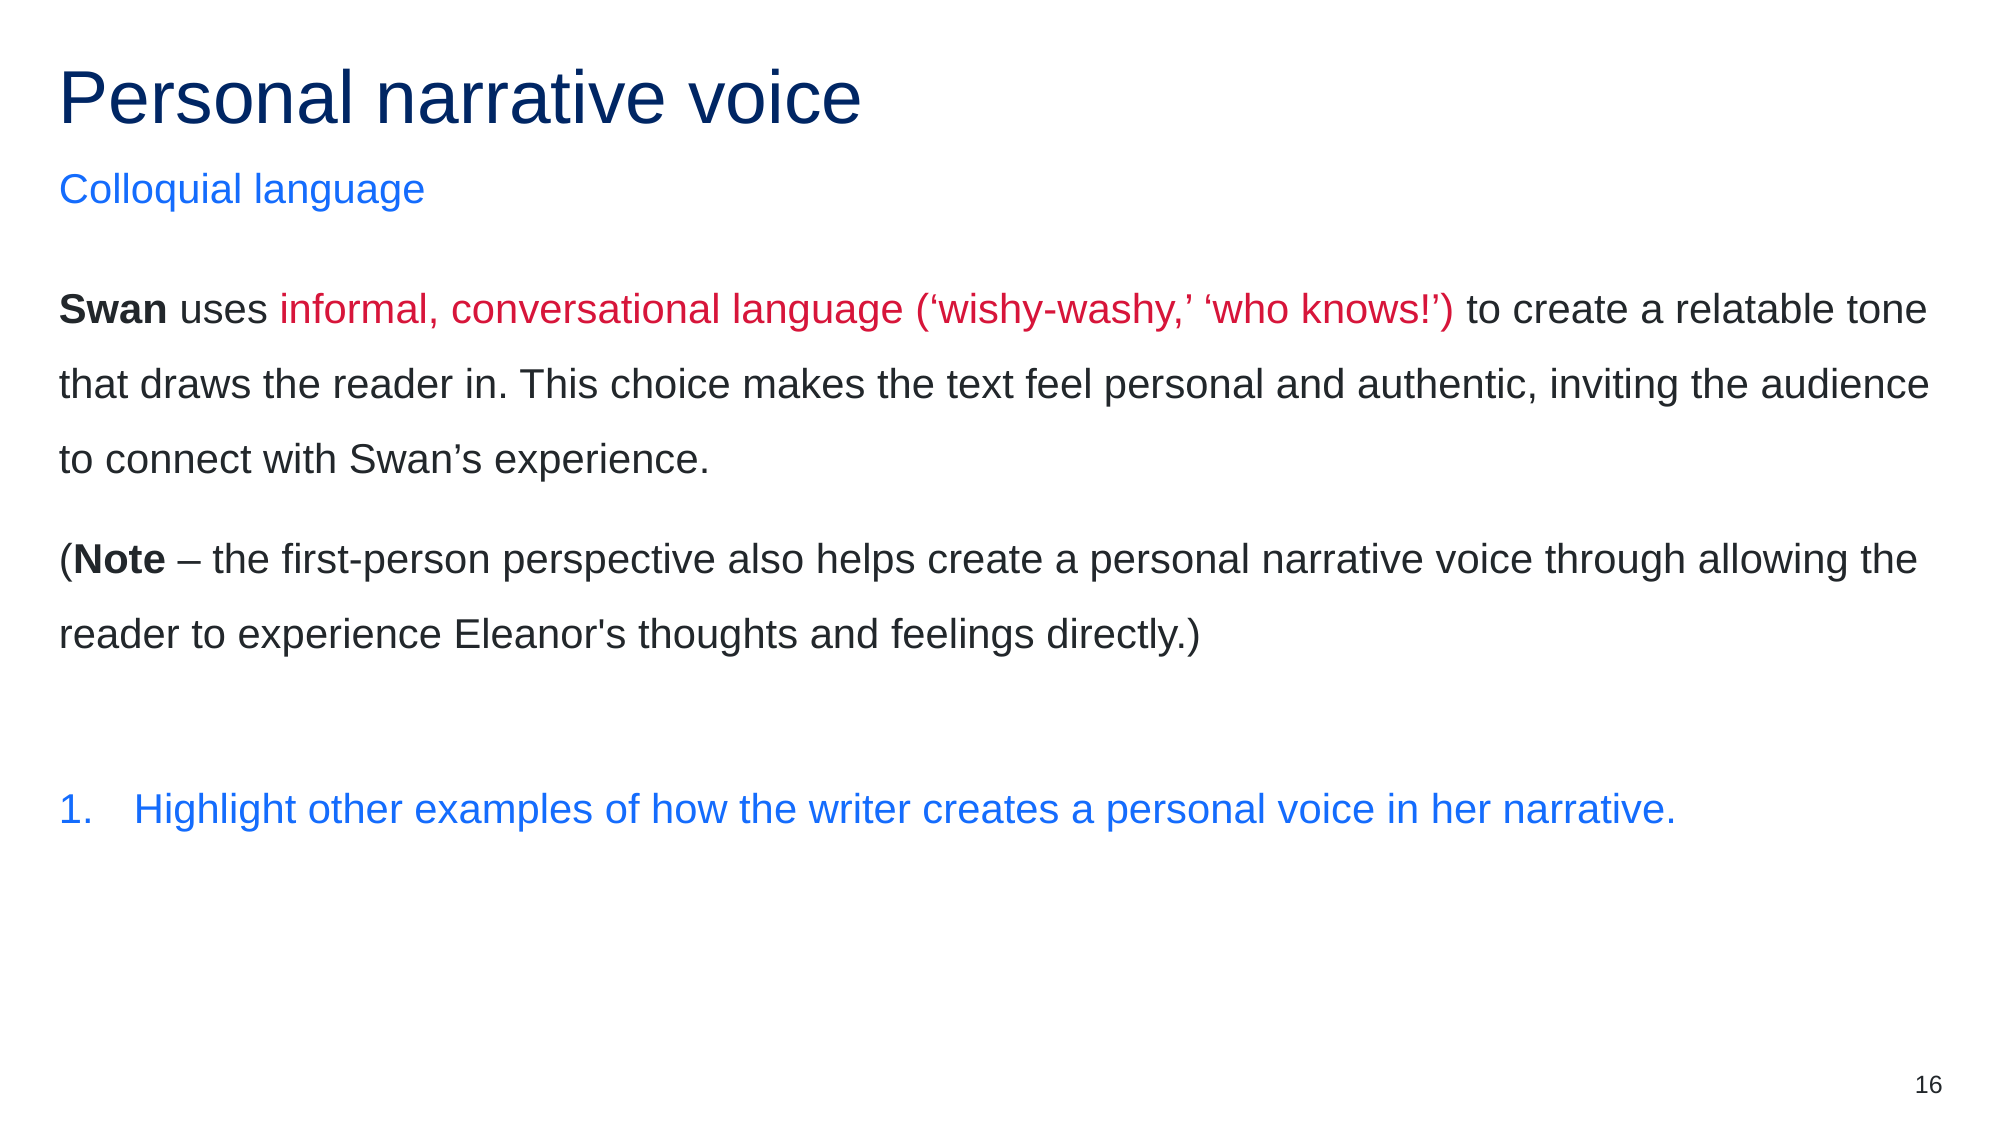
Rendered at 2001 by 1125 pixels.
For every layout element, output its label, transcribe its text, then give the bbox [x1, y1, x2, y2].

list Swan uses informal, conversational language (‘wishy-washy,’ ‘who knows!’) to create a relatable tone that draws the reader in. This choice makes the text feel personal and authentic, inviting the audience to connect with Swan’s experience. (Note – the first-person perspective also helps create a personal narrative voice through allowing the reader to experience Eleanor's thoughts and feelings directly.) Highlight other examples of how the writer creates a personal voice in her narrative. [59, 257, 1943, 1046]
slide_number 16 [1824, 1068, 1943, 1099]
list Colloquial language [59, 161, 1943, 212]
title Personal narrative voice [59, 59, 1943, 149]
